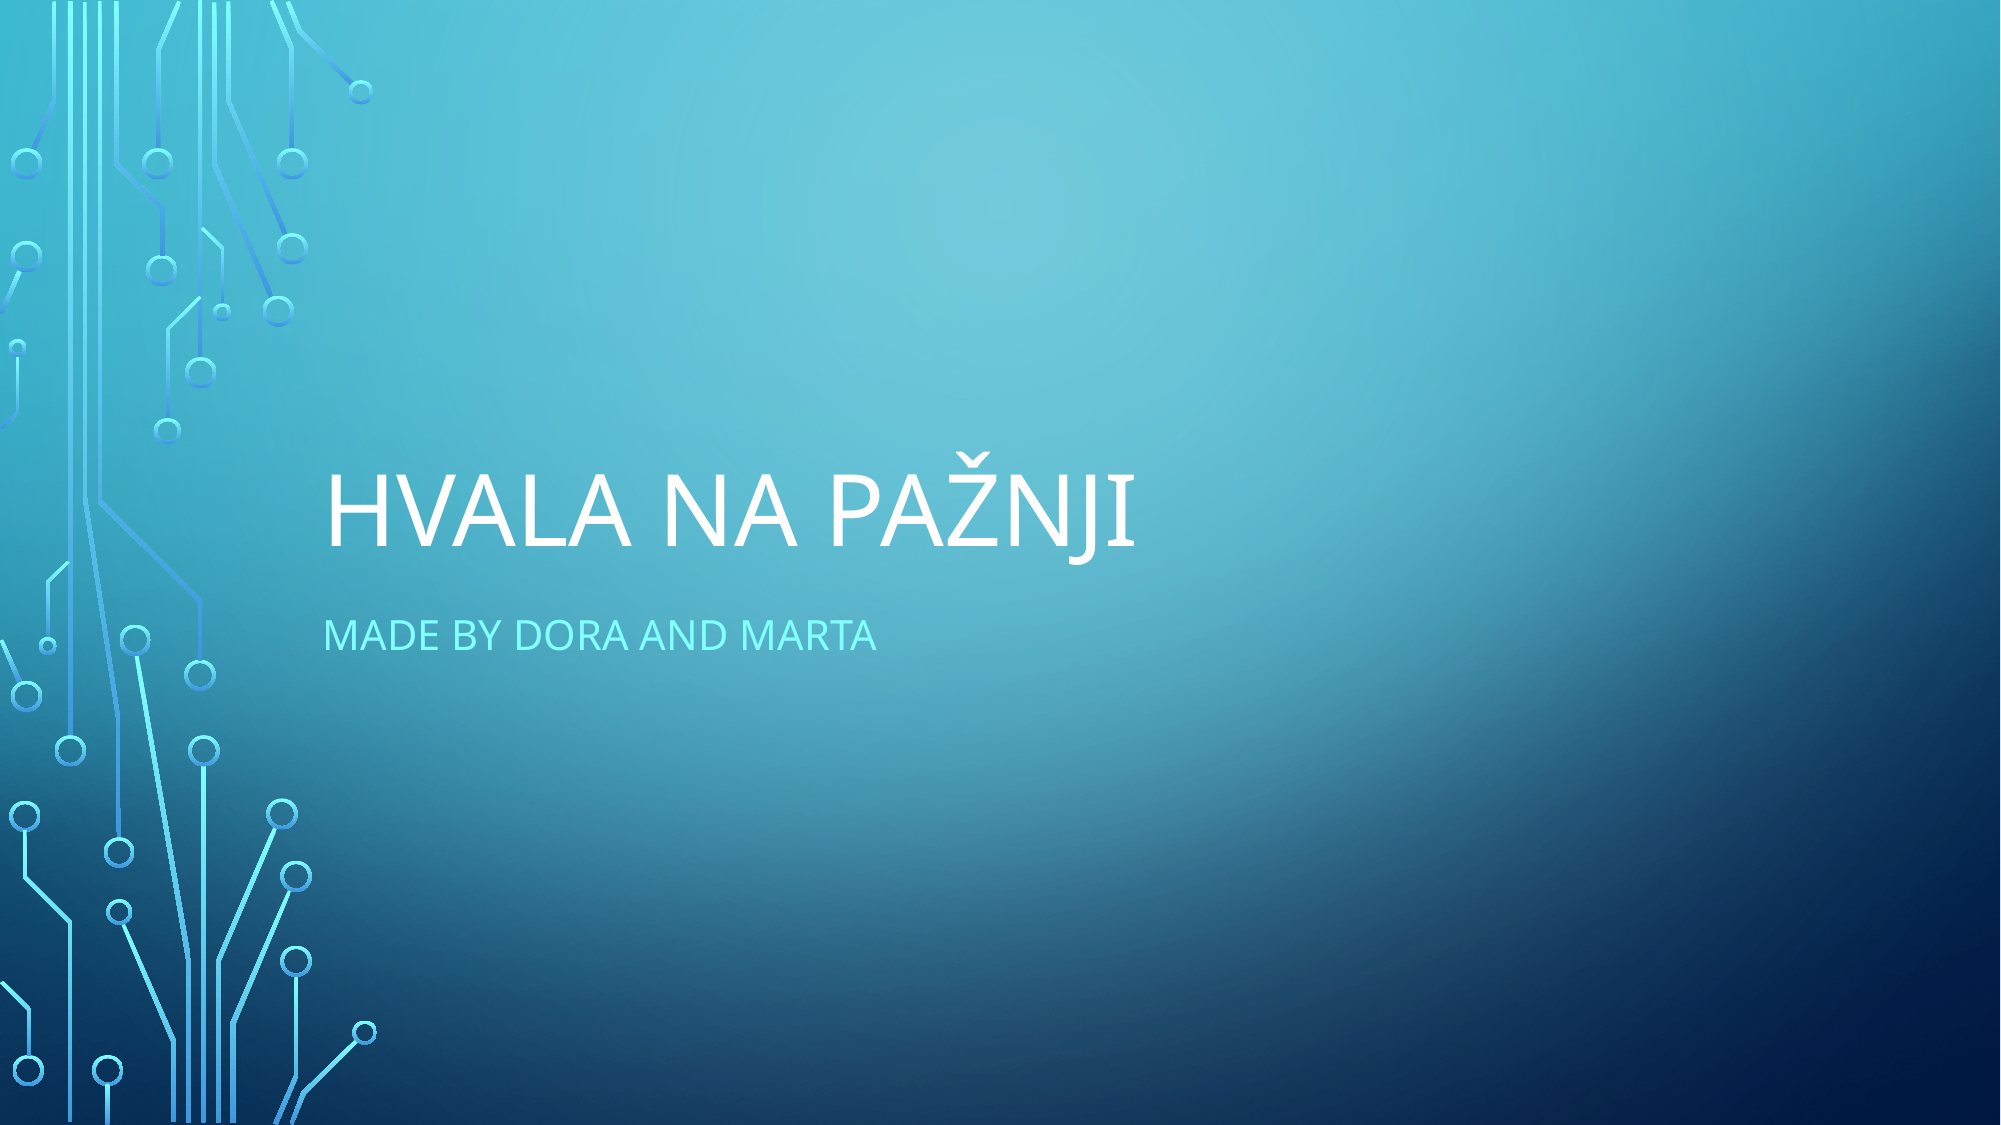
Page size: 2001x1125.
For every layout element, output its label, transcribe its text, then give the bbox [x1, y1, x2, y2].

subtitle MADE BY DORA AND MARTA [307, 590, 1750, 863]
title HVALA NA PAŽNJI [307, 184, 1750, 576]
